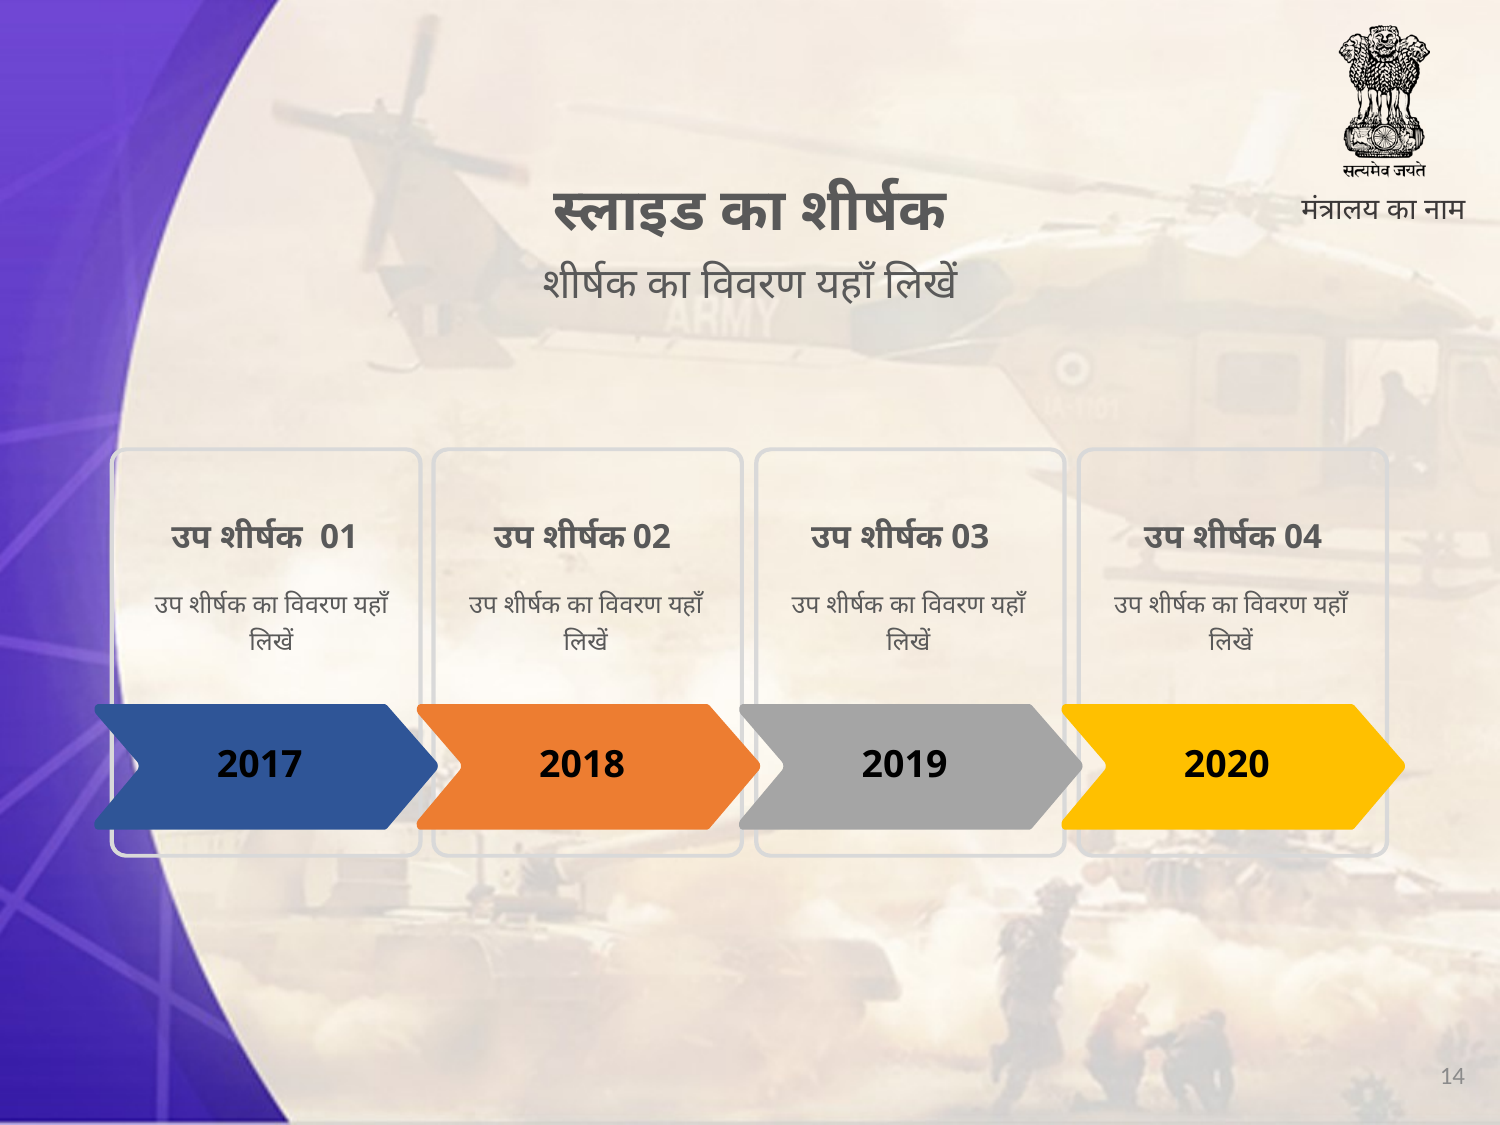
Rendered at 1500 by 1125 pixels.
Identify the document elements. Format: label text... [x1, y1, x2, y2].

text_box 2020 [1165, 732, 1289, 793]
text_box [1061, 704, 1405, 830]
picture [0, 0, 1500, 1125]
text_box 2019 [842, 732, 967, 793]
slide_number 14 [1142, 1044, 1481, 1105]
text_box [109, 830, 423, 858]
text_box [739, 713, 744, 743]
text_box [431, 828, 744, 858]
text_box [1062, 789, 1067, 819]
text_box [739, 704, 1083, 830]
text_box [754, 447, 1067, 705]
text_box [431, 730, 436, 760]
text_box [1062, 714, 1067, 744]
text_box [109, 447, 423, 704]
text_box 2018 [520, 732, 645, 793]
text_box [1076, 730, 1081, 760]
text_box [418, 715, 423, 745]
text_box उप शीर्षक 01 [123, 507, 407, 563]
list शीर्षक का विवरण यहाँ लिखें [219, 255, 1281, 350]
text_box [431, 772, 436, 803]
list स्लाइड का शीर्षक [278, 172, 1222, 244]
text_box [754, 829, 1067, 858]
text_box [416, 704, 761, 830]
text_box [94, 704, 438, 830]
text_box [739, 789, 744, 820]
text_box उप शीर्षक का विवरण यहाँ लिखें [1098, 580, 1364, 658]
text_box [431, 447, 744, 706]
text_box [109, 731, 114, 802]
text_box उप शीर्षक 02 [446, 507, 719, 563]
text_box [418, 788, 423, 818]
text_box [1076, 447, 1390, 745]
text_box उप शीर्षक का विवरण यहाँ लिखें [775, 580, 1041, 658]
text_box [754, 772, 759, 802]
text_box [754, 731, 759, 761]
text_box उप शीर्षक 03 [760, 507, 1040, 563]
text_box [1076, 772, 1081, 803]
text_box उप शीर्षक का विवरण यहाँ लिखें [453, 580, 719, 658]
text_box उप शीर्षक का विवरण यहाँ लिखें [131, 580, 411, 658]
text_box [1076, 788, 1390, 858]
text_box 2017 [197, 732, 322, 793]
text_box उप शीर्षक 04 [1091, 507, 1375, 563]
